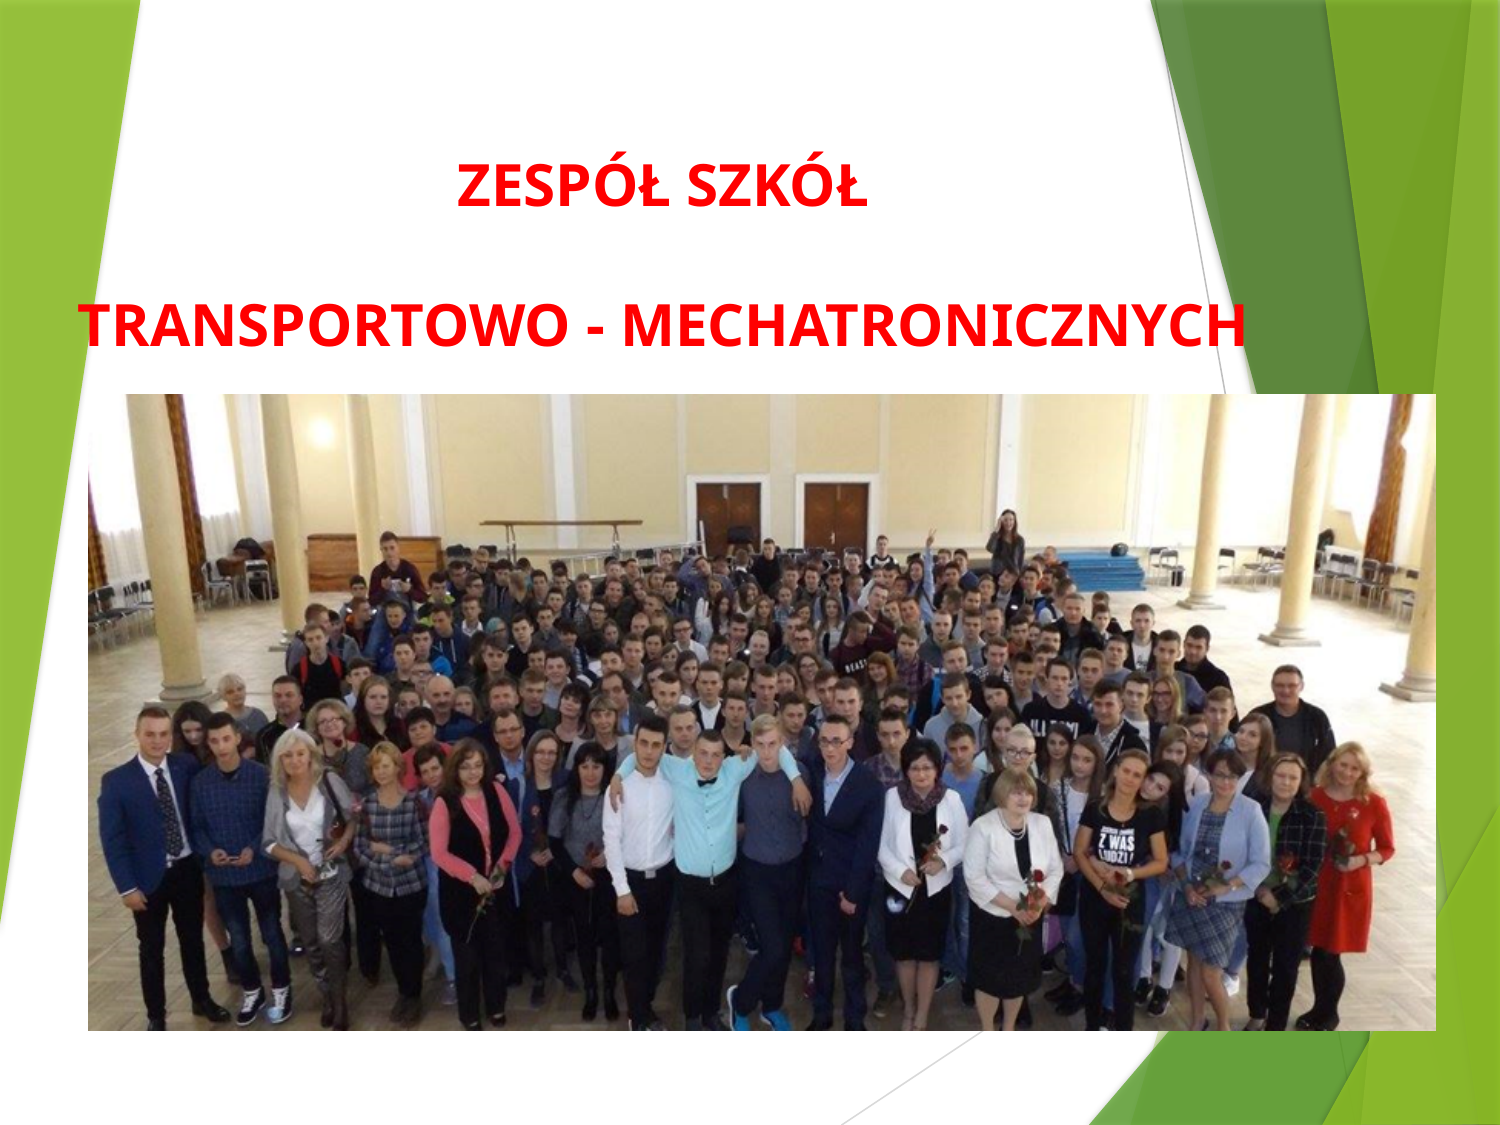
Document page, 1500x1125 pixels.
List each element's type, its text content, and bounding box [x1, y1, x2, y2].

picture [87, 393, 1436, 1031]
text_box ZESPÓŁ SZKÓŁ TRANSPORTOWO - MECHATRONICZNYCH [63, 70, 1264, 366]
